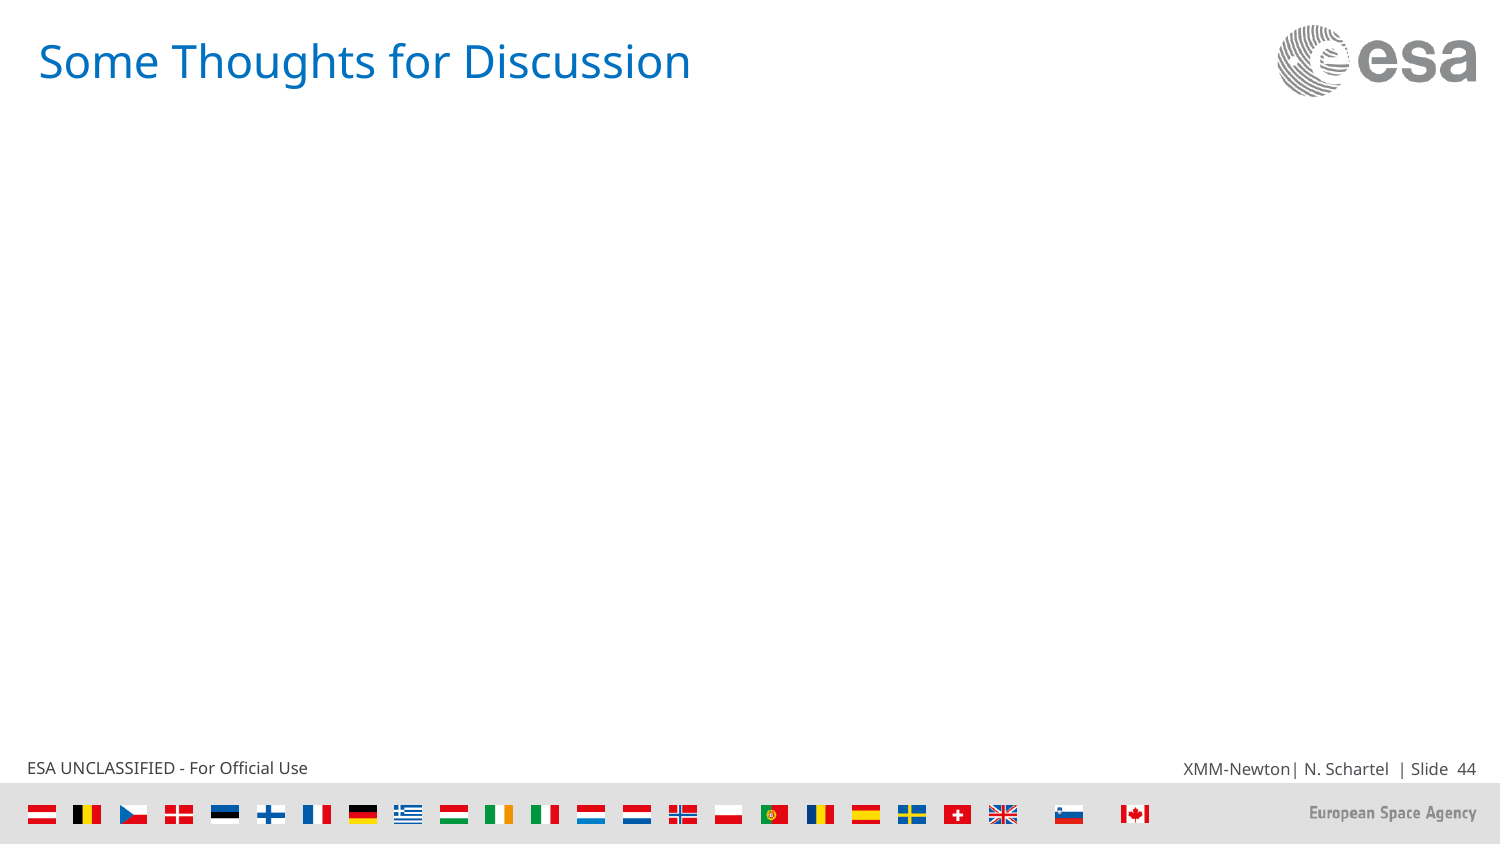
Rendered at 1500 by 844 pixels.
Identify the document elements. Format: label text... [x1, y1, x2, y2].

picture [0, 783, 1500, 844]
title Some Thoughts for Discussion [23, 24, 1201, 96]
picture [1277, 25, 1477, 109]
